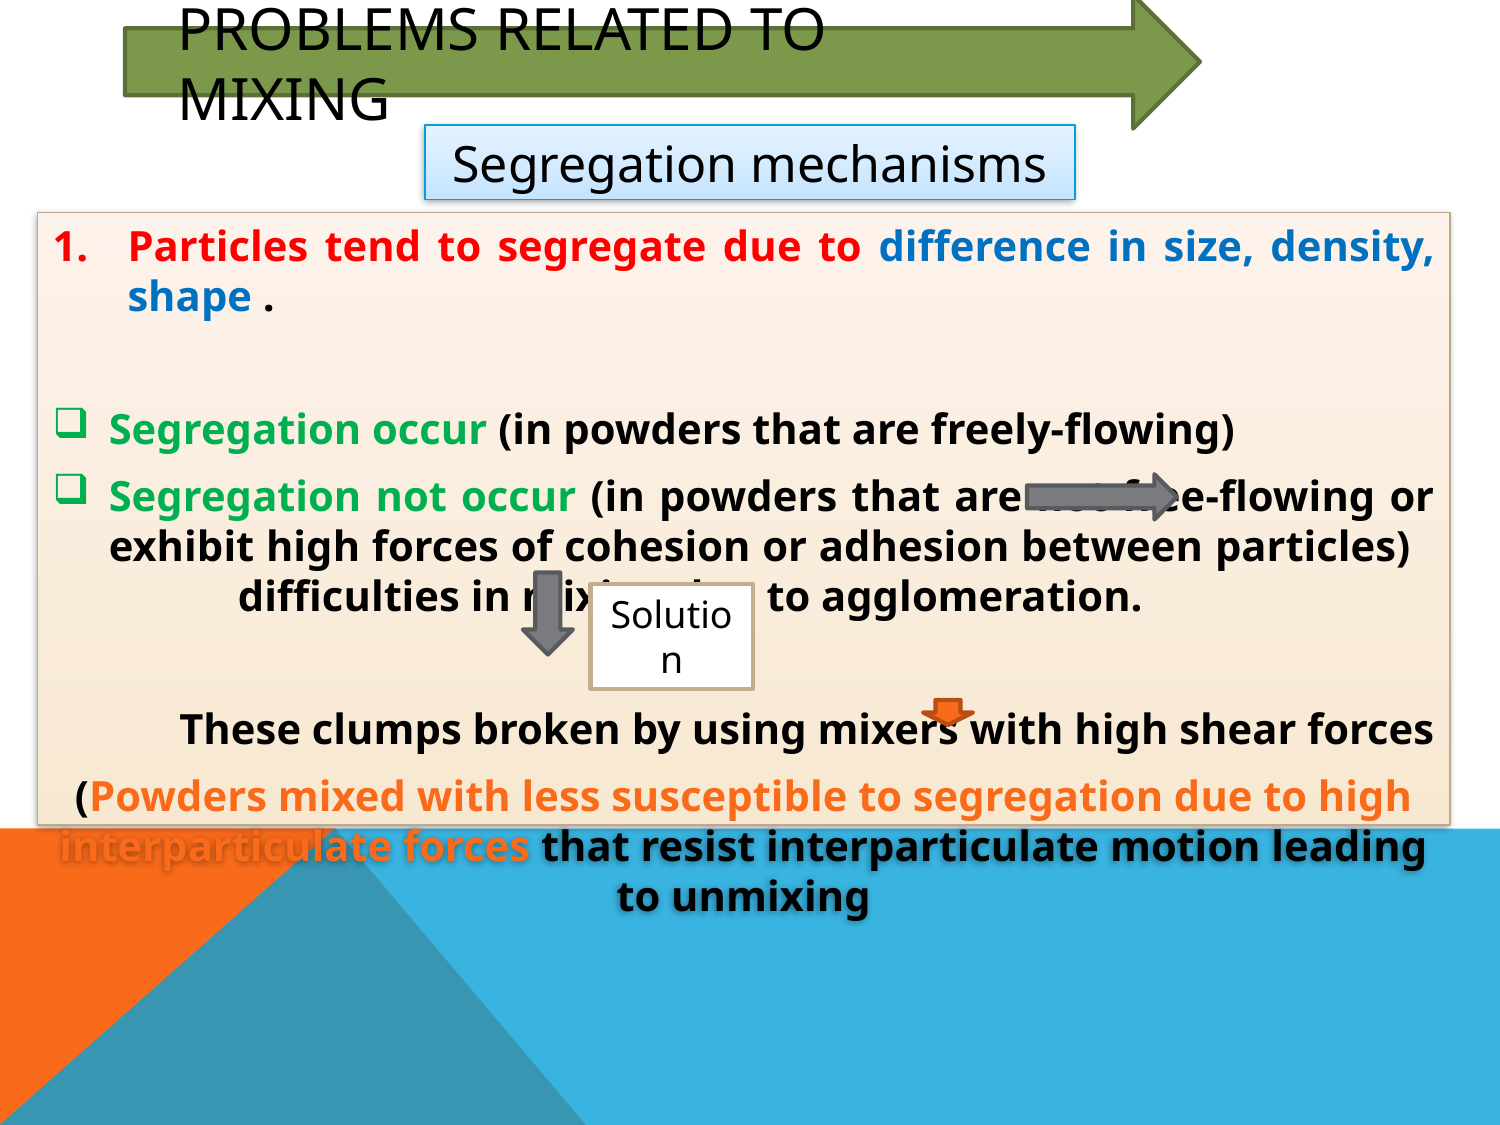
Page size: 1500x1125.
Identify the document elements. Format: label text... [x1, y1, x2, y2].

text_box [522, 473, 1178, 726]
text_box Segregation mechanisms [424, 124, 1076, 200]
text_box [122, 0, 1203, 131]
list Particles tend to segregate due to difference in size, density, shape . Segregation occur (in powders that are freely-flowing) Segregation not occur (in powders that are not free-flowing or exhibit high forces of cohesion or adhesion between particles) difficulties in mixing due to agglomeration. These clumps broken by using mixers with high shear forces (Powders mixed with less susceptible to segregation due to high interparticulate forces that resist interparticulate motion leading to unmixing [37, 212, 1451, 826]
title Problems related to mixing [162, 33, 1050, 91]
